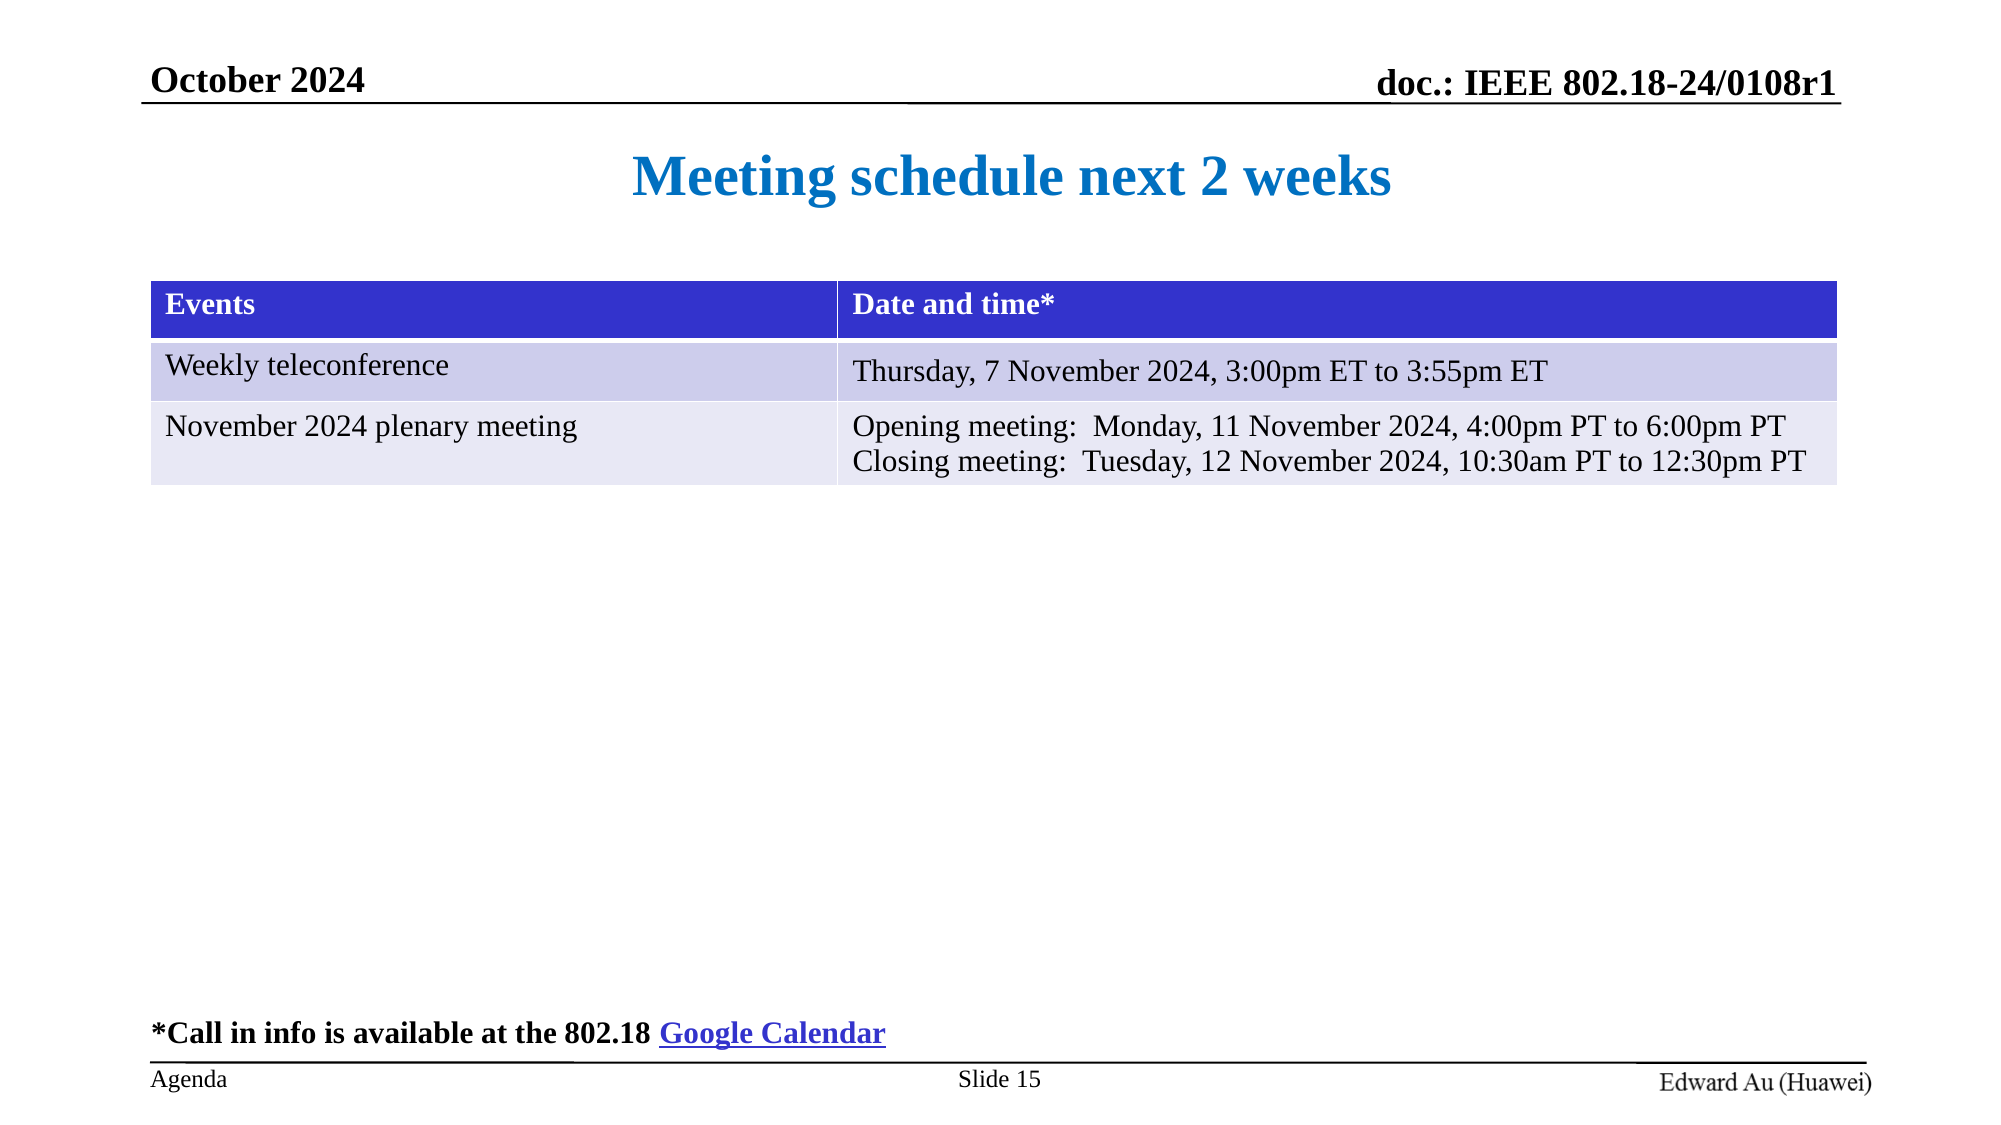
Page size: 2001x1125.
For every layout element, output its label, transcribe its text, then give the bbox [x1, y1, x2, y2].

picture [1174, 1058, 1887, 1113]
table_cell Weekly teleconference [151, 343, 837, 401]
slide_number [149, 54, 651, 101]
table_header Events [151, 281, 837, 338]
text_box *Call in info is available at the 802.18 Google Calendar [136, 1005, 1863, 1058]
slide_number Slide 15 [933, 1061, 1067, 1123]
table_cell November 2024 plenary meeting [151, 402, 837, 485]
title Meeting schedule next 2 weeks [162, 99, 1864, 246]
table_cell Thursday, 7 November 2024, 3:00pm ET to 3:55pm ET [838, 343, 1837, 401]
table_cell Opening meeting: Monday, 11 November 2024, 4:00pm PT to 6:00pm PT Closing meeting: Tuesday, 12 November 2024, 10:30am PT to 12:30pm PT [838, 402, 1837, 485]
table_header Date and time* [838, 281, 1837, 338]
